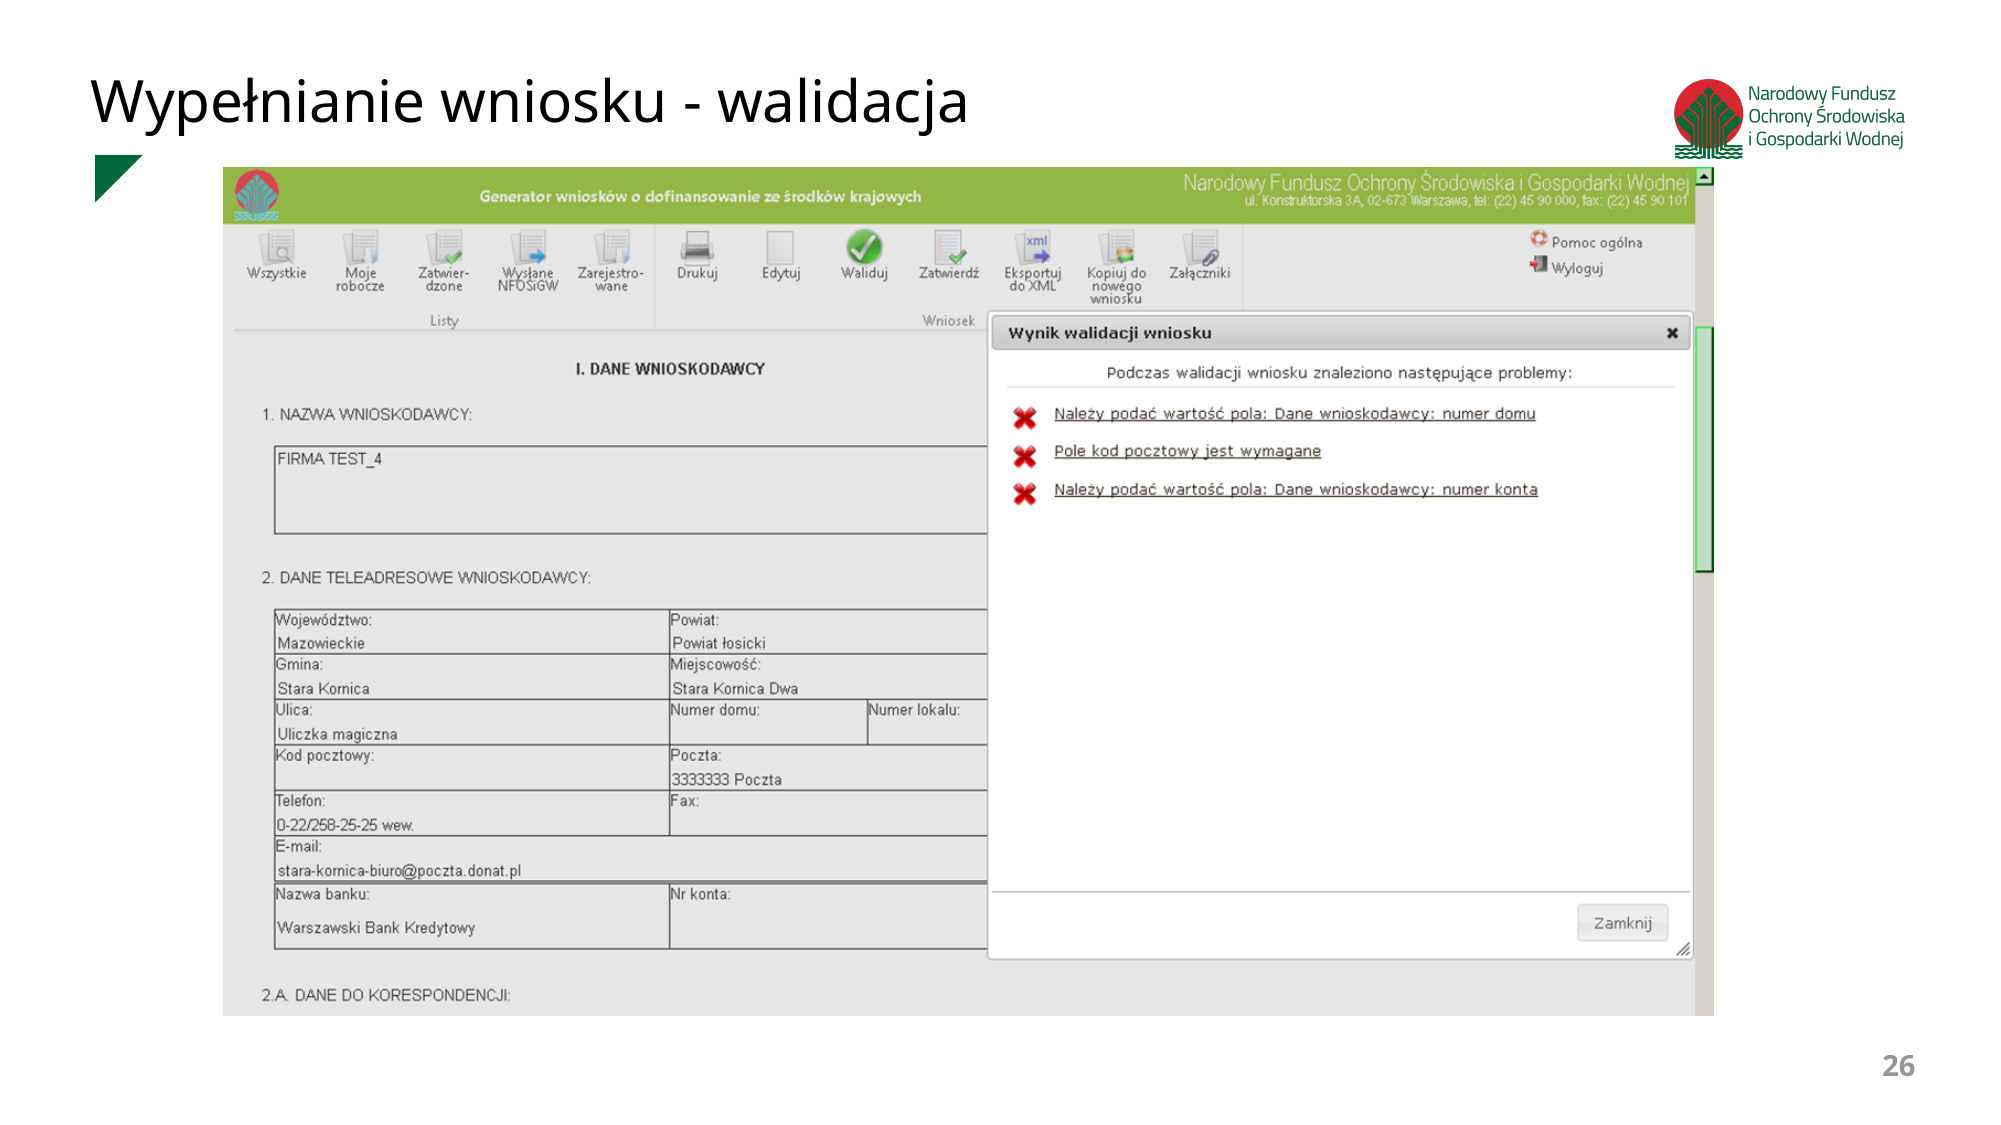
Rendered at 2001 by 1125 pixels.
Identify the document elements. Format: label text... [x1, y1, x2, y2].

list Wypełnianie wniosku - walidacja [76, 64, 1102, 168]
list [223, 167, 1714, 1016]
picture [1674, 79, 1905, 159]
